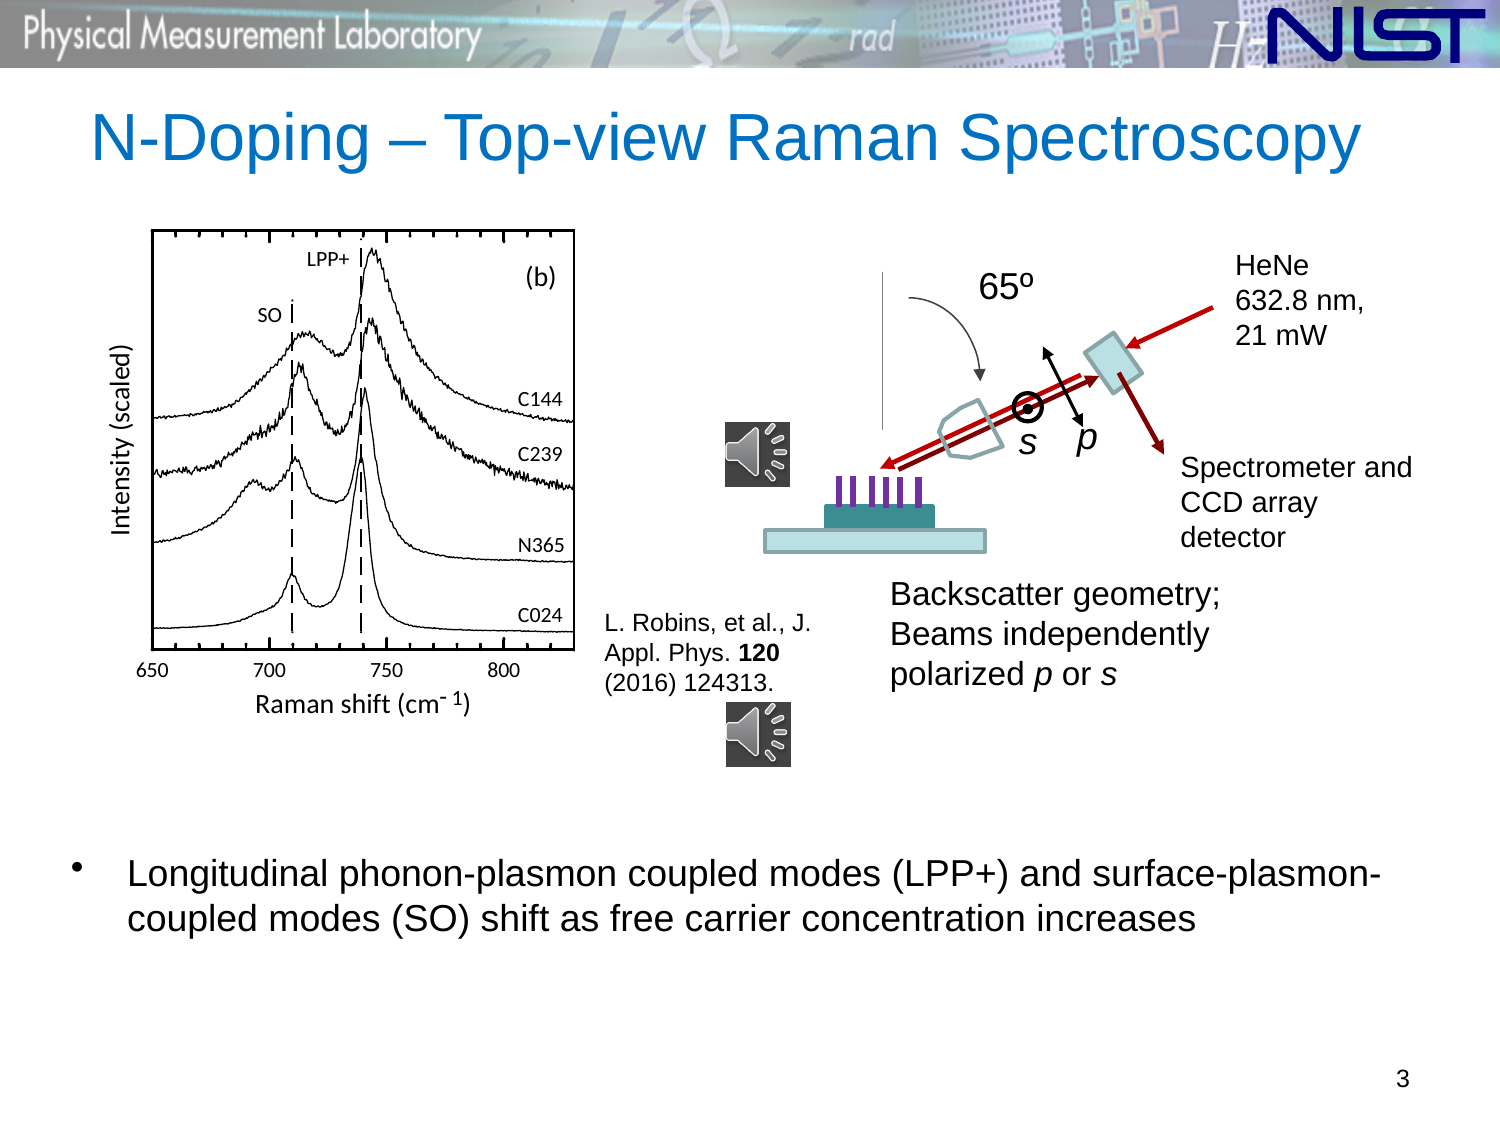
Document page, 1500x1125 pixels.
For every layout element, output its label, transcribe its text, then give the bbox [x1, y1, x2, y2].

text_box Spectrometer and CCD array detector [1165, 440, 1435, 561]
text_box [824, 504, 935, 528]
text_box HeNe 632.8 nm, 21 mW [1220, 238, 1389, 359]
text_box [1124, 307, 1214, 349]
text_box p [1062, 404, 1127, 464]
list Longitudinal phonon-plasmon coupled modes (LPP+) and surface-plasmon-coupled modes (SO) shift as free carrier concentration increases [55, 841, 1406, 979]
text_box 65º [963, 254, 1049, 314]
slide_number 3 [1074, 1024, 1426, 1101]
text_box [908, 296, 976, 382]
picture [724, 700, 792, 768]
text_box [1118, 372, 1165, 455]
picture [100, 208, 576, 721]
picture [724, 420, 792, 488]
text_box s [1004, 409, 1053, 470]
title N-Doping – Top-view Raman Spectroscopy [74, 74, 1500, 193]
text_box [1086, 330, 1144, 396]
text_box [1042, 346, 1083, 428]
text_box L. Robins, et al., J. Appl. Phys. 120 (2016) 124313. [589, 599, 837, 704]
text_box [985, 408, 994, 455]
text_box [1013, 392, 1037, 422]
text_box Backscatter geometry; Beams independently polarized p or s [875, 564, 1357, 700]
text_box [937, 398, 976, 460]
text_box [763, 528, 987, 554]
